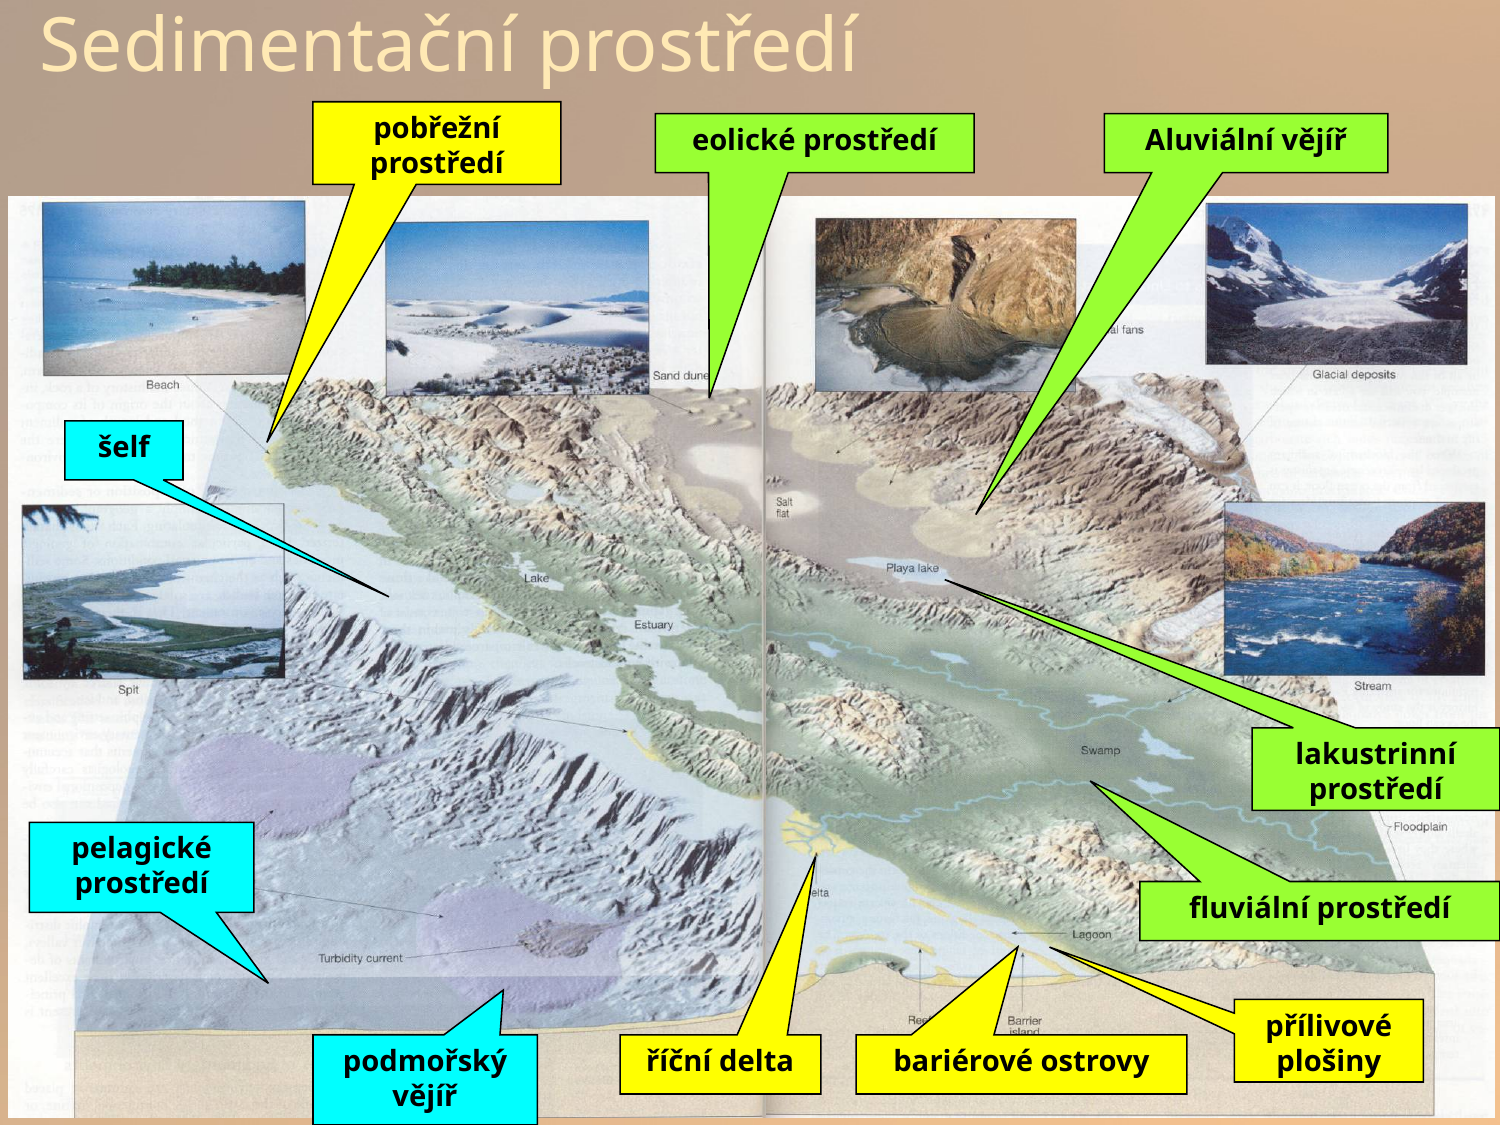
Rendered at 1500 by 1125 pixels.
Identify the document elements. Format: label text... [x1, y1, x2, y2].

picture [0, 0, 1500, 1125]
text_box Aluviální vějíř [1104, 113, 1388, 196]
text_box lakustrinní prostředí [1495, 727, 1500, 811]
text_box podmořský vějíř [312, 1118, 538, 1125]
title Sedimentační prostředí [24, 0, 1319, 138]
text_box eolické prostředí [655, 113, 975, 196]
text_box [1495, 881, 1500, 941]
text_box pobřežní prostředí [312, 101, 561, 196]
